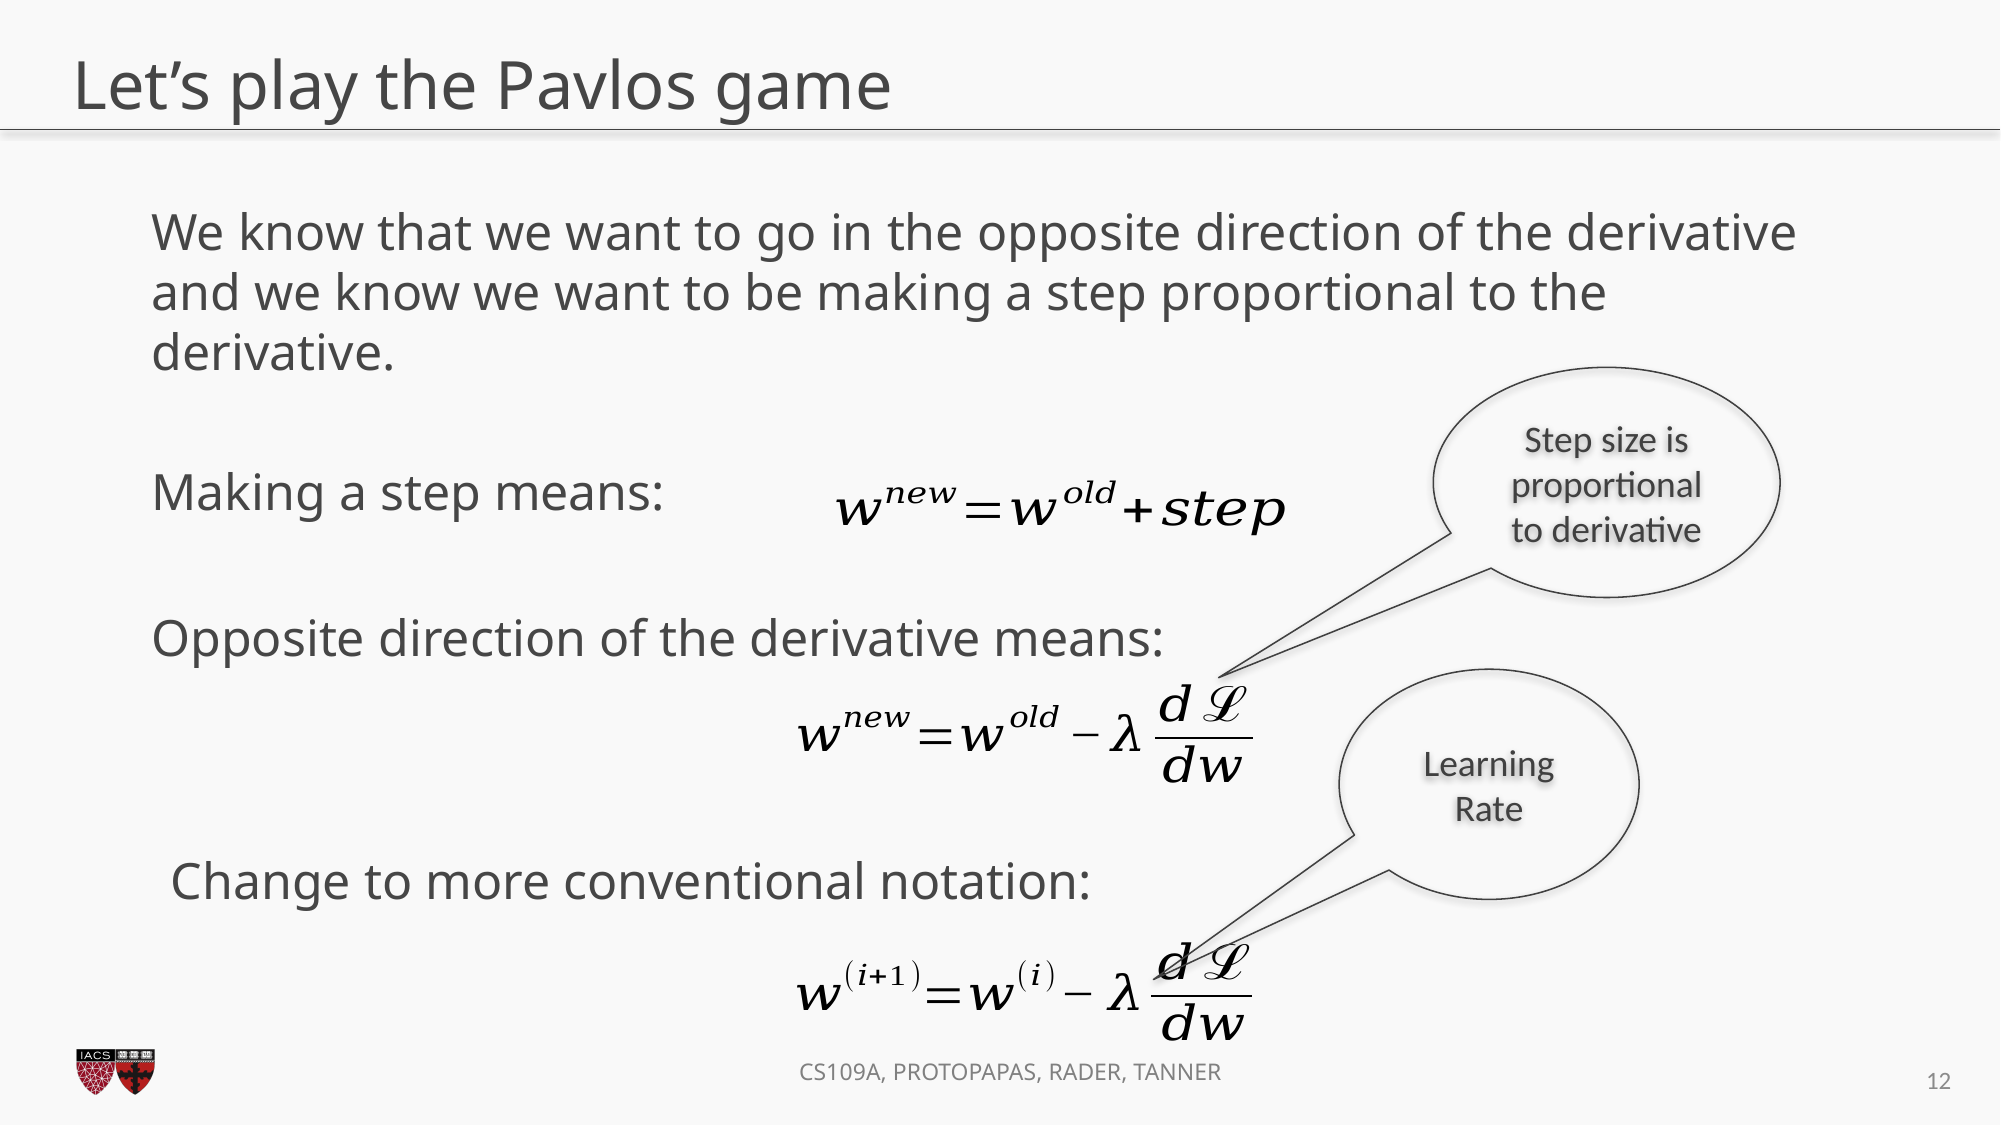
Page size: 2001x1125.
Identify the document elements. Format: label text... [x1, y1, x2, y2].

list We know that we want to go in the opposite direction of the derivative and we know we want to be making a step proportional to the derivative. Making a step means: [136, 193, 1875, 420]
title Let’s play the Pavlos game [57, 35, 1943, 162]
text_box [136, 598, 1876, 826]
text_box Step size is proportional to derivative [1348, 366, 1781, 596]
text_box Change to more conventional notation: [156, 842, 1895, 1069]
text_box Learning Rate [1152, 836, 1625, 981]
slide_number 12 [1500, 1050, 1967, 1110]
picture [75, 1049, 155, 1095]
